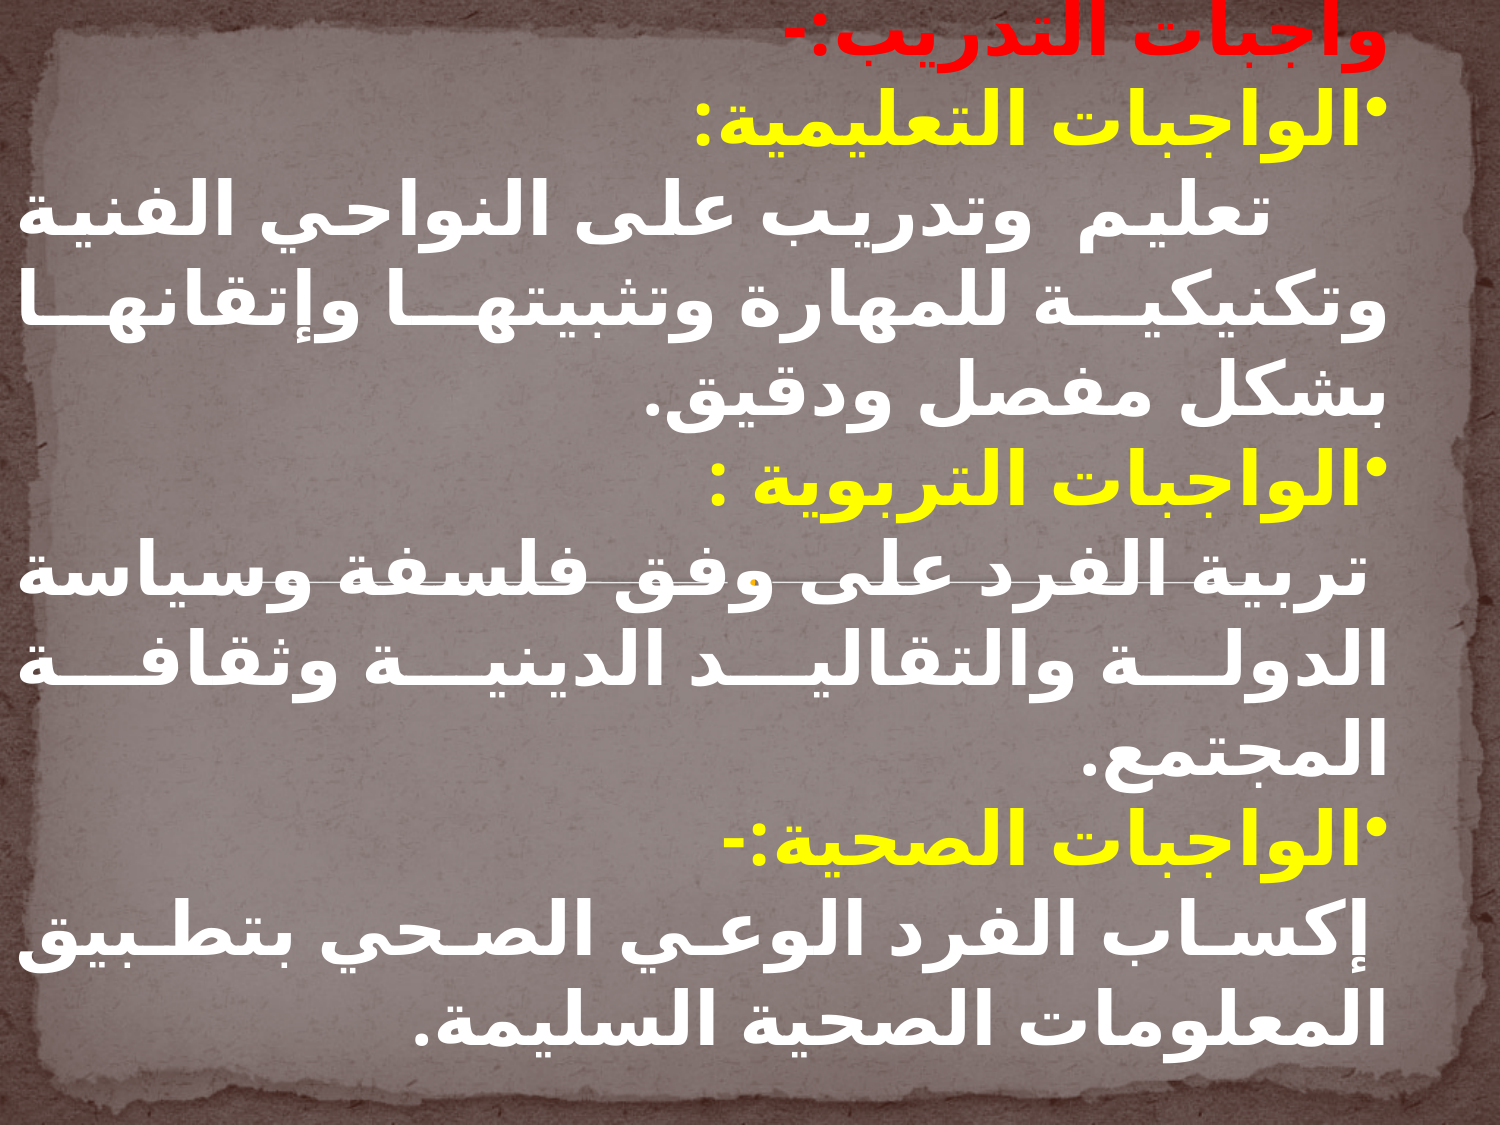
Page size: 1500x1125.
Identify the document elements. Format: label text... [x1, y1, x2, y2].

text_box واجبات التدريب:- الواجبات التعليمية: تعليم وتدريب على النواحي الفنية وتكنيكية للمهارة وتثبيتها وإتقانها بشكل مفصل ودقيق. الواجبات التربوية : تربية الفرد على وفق فلسفة وسياسة الدولة والتقاليد الدينية وثقافة المجتمع. الواجبات الصحية:- إكساب الفرد الوعي الصحي بتطبيق المعلومات الصحية السليمة. [0, 0, 1407, 1068]
